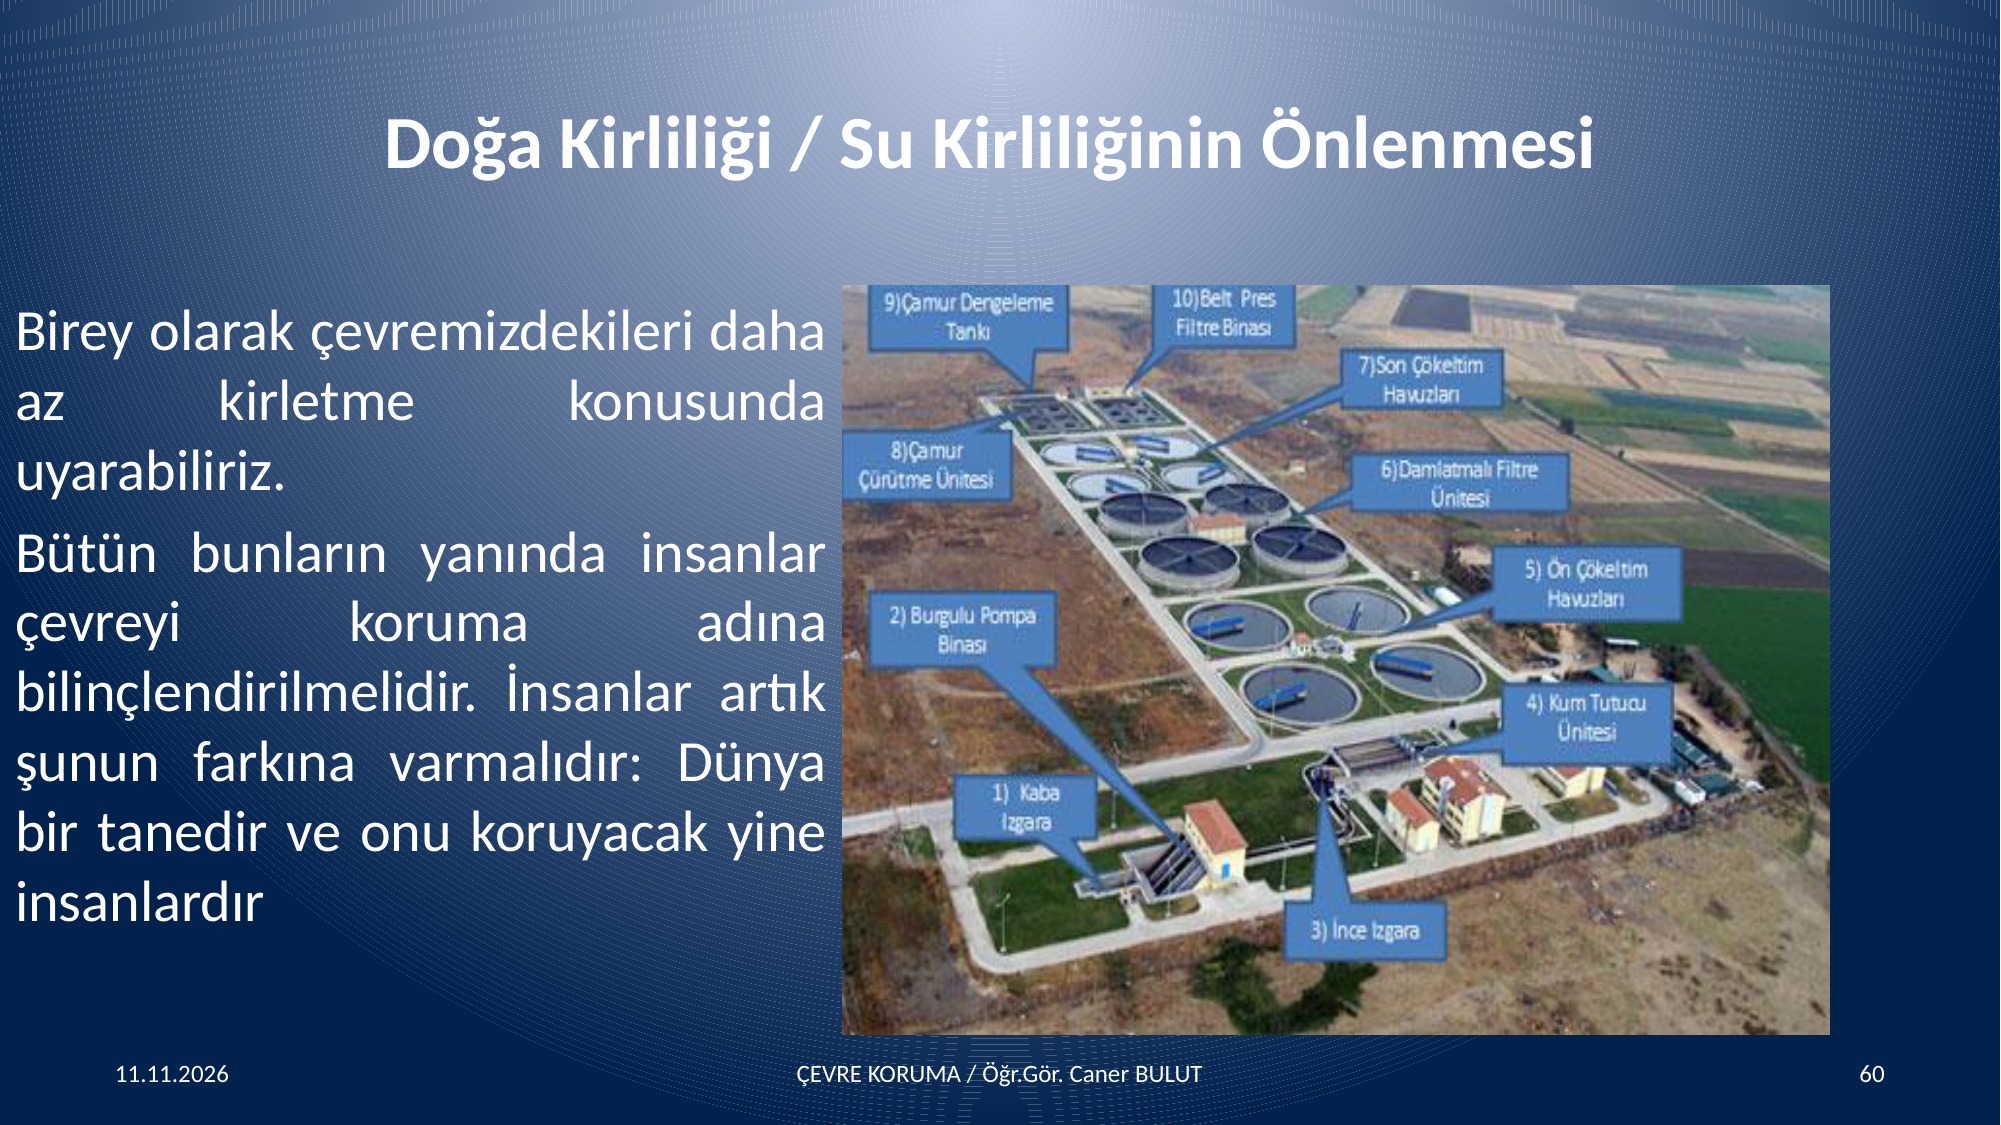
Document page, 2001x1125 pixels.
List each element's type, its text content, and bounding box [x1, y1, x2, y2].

list Birey olarak çevremizdekileri daha az kirletme konusunda uyarabiliriz. Bütün bunların yanında insanlar çevreyi koruma adına bilinçlendirilmelidir. İnsanlar artık şunun farkına varmalıdır: Dünya bir tanedir ve onu koruyacak yine insanlardır [0, 285, 838, 971]
slide_number 60 [1433, 1042, 1900, 1103]
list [841, 284, 1831, 1035]
footer ÇEVRE KORUMA / Öğr.Gör. Caner BULUT [683, 1042, 1317, 1103]
title Doğa Kirliliği / Su Kirliliğinin Önlenmesi [99, 45, 1900, 233]
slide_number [99, 1042, 567, 1103]
